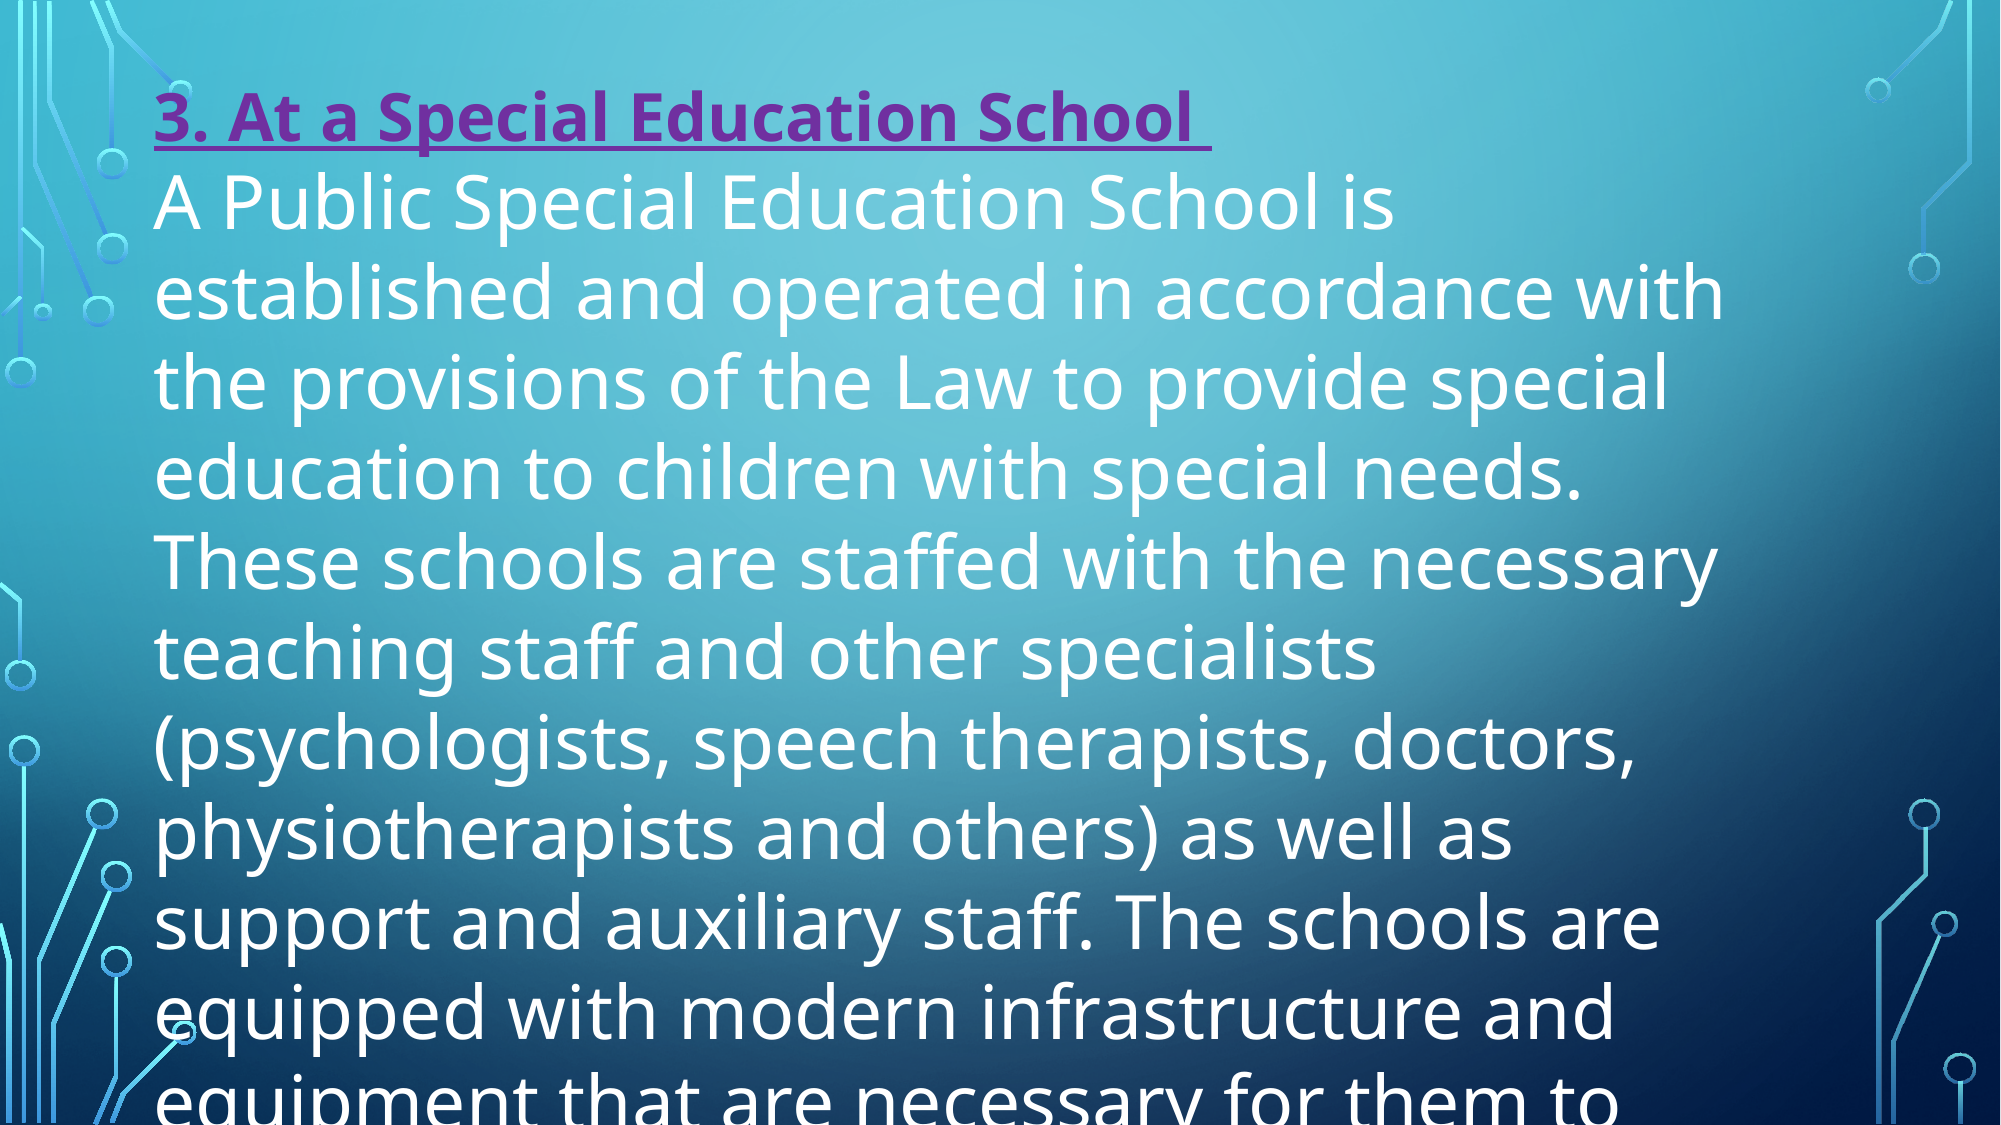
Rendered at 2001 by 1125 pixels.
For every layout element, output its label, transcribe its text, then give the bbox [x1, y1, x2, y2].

text_box 3. At a Special Education School A Public Special Education School is established and operated in accordance with the provisions of the Law to provide special education to children with special needs. These schools are staffed with the necessary teaching staff and other specialists (psychologists, speech therapists, doctors, physiotherapists and others) as well as support and auxiliary staff. The schools are equipped with modern infrastructure and equipment that are necessary for them to carry out their mission. [138, 67, 1787, 1125]
